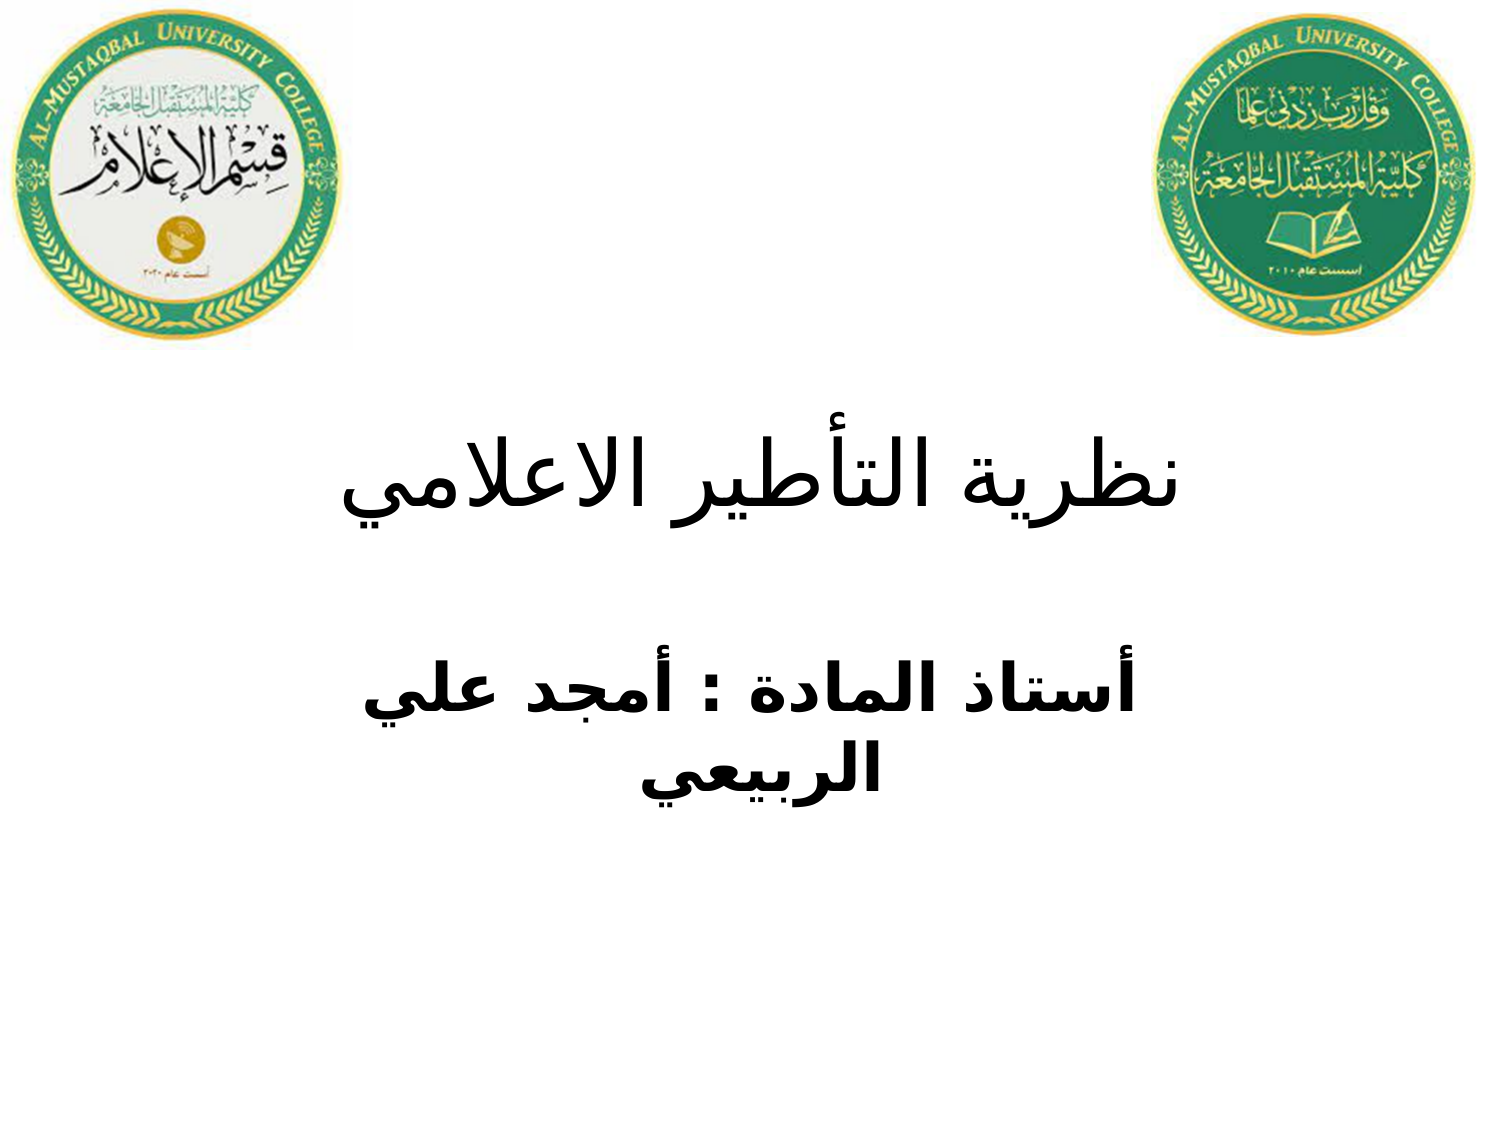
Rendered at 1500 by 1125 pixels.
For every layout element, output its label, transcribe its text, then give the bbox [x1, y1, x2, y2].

title نظرية التأطير الاعلامي [112, 349, 1388, 591]
picture [0, 0, 353, 351]
subtitle أستاذ المادة : أمجد علي الربيعي [225, 637, 1275, 925]
picture [1151, 12, 1477, 338]
